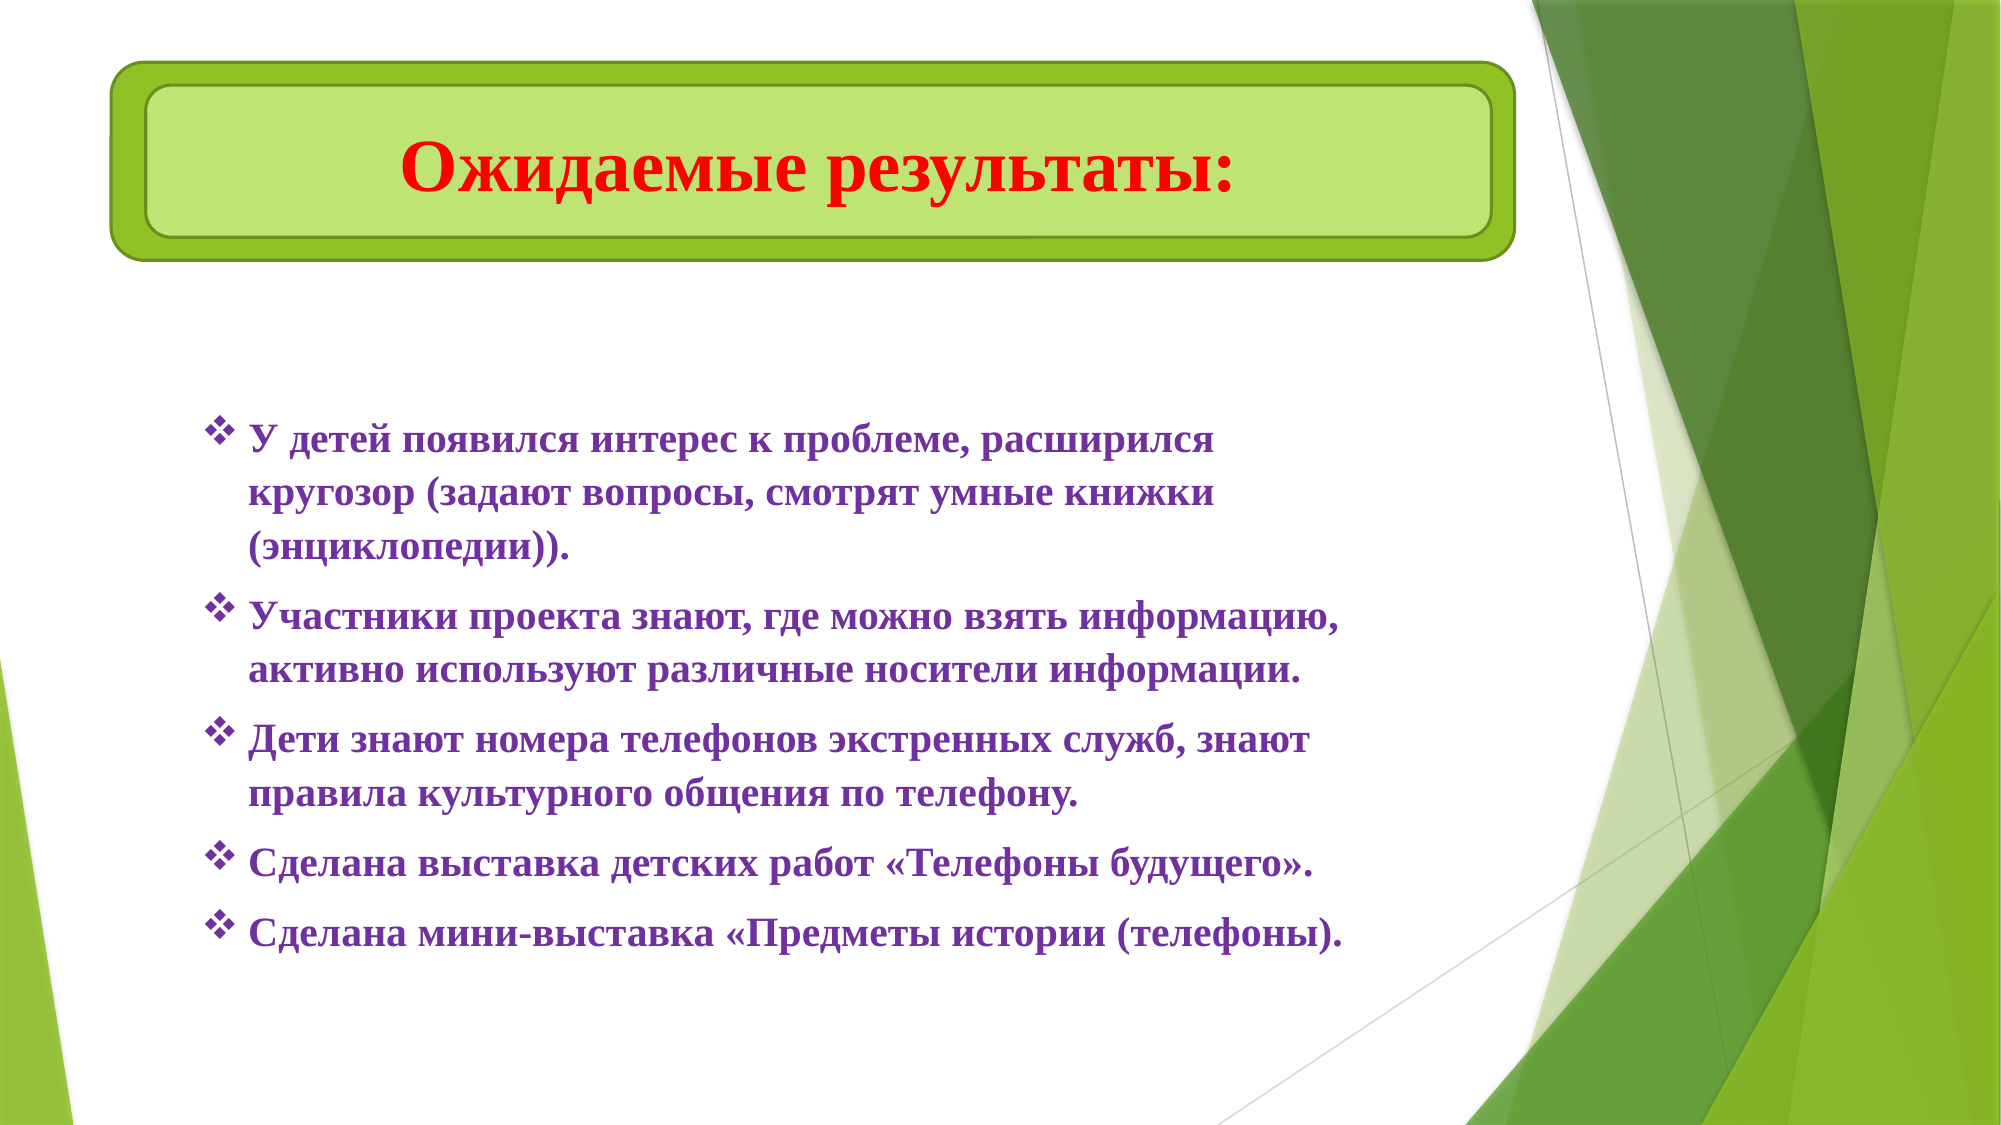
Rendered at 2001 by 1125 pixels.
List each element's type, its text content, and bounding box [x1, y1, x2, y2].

text_box [109, 60, 1517, 262]
text_box У детей появился интерес к проблеме, расширился кругозор (задают вопросы, смотрят умные книжки (энциклопедии)). Участники проекта знают, где можно взять информацию, активно используют различные носители информации. Дети знают номера телефонов экстренных служб, знают правила культурного общения по телефону. Сделана выставка детских работ «Телефоны будущего». Сделана мини-выставка «Предметы истории (телефоны). [186, 399, 1398, 963]
text_box Ожидаемые результаты: [144, 83, 1493, 239]
